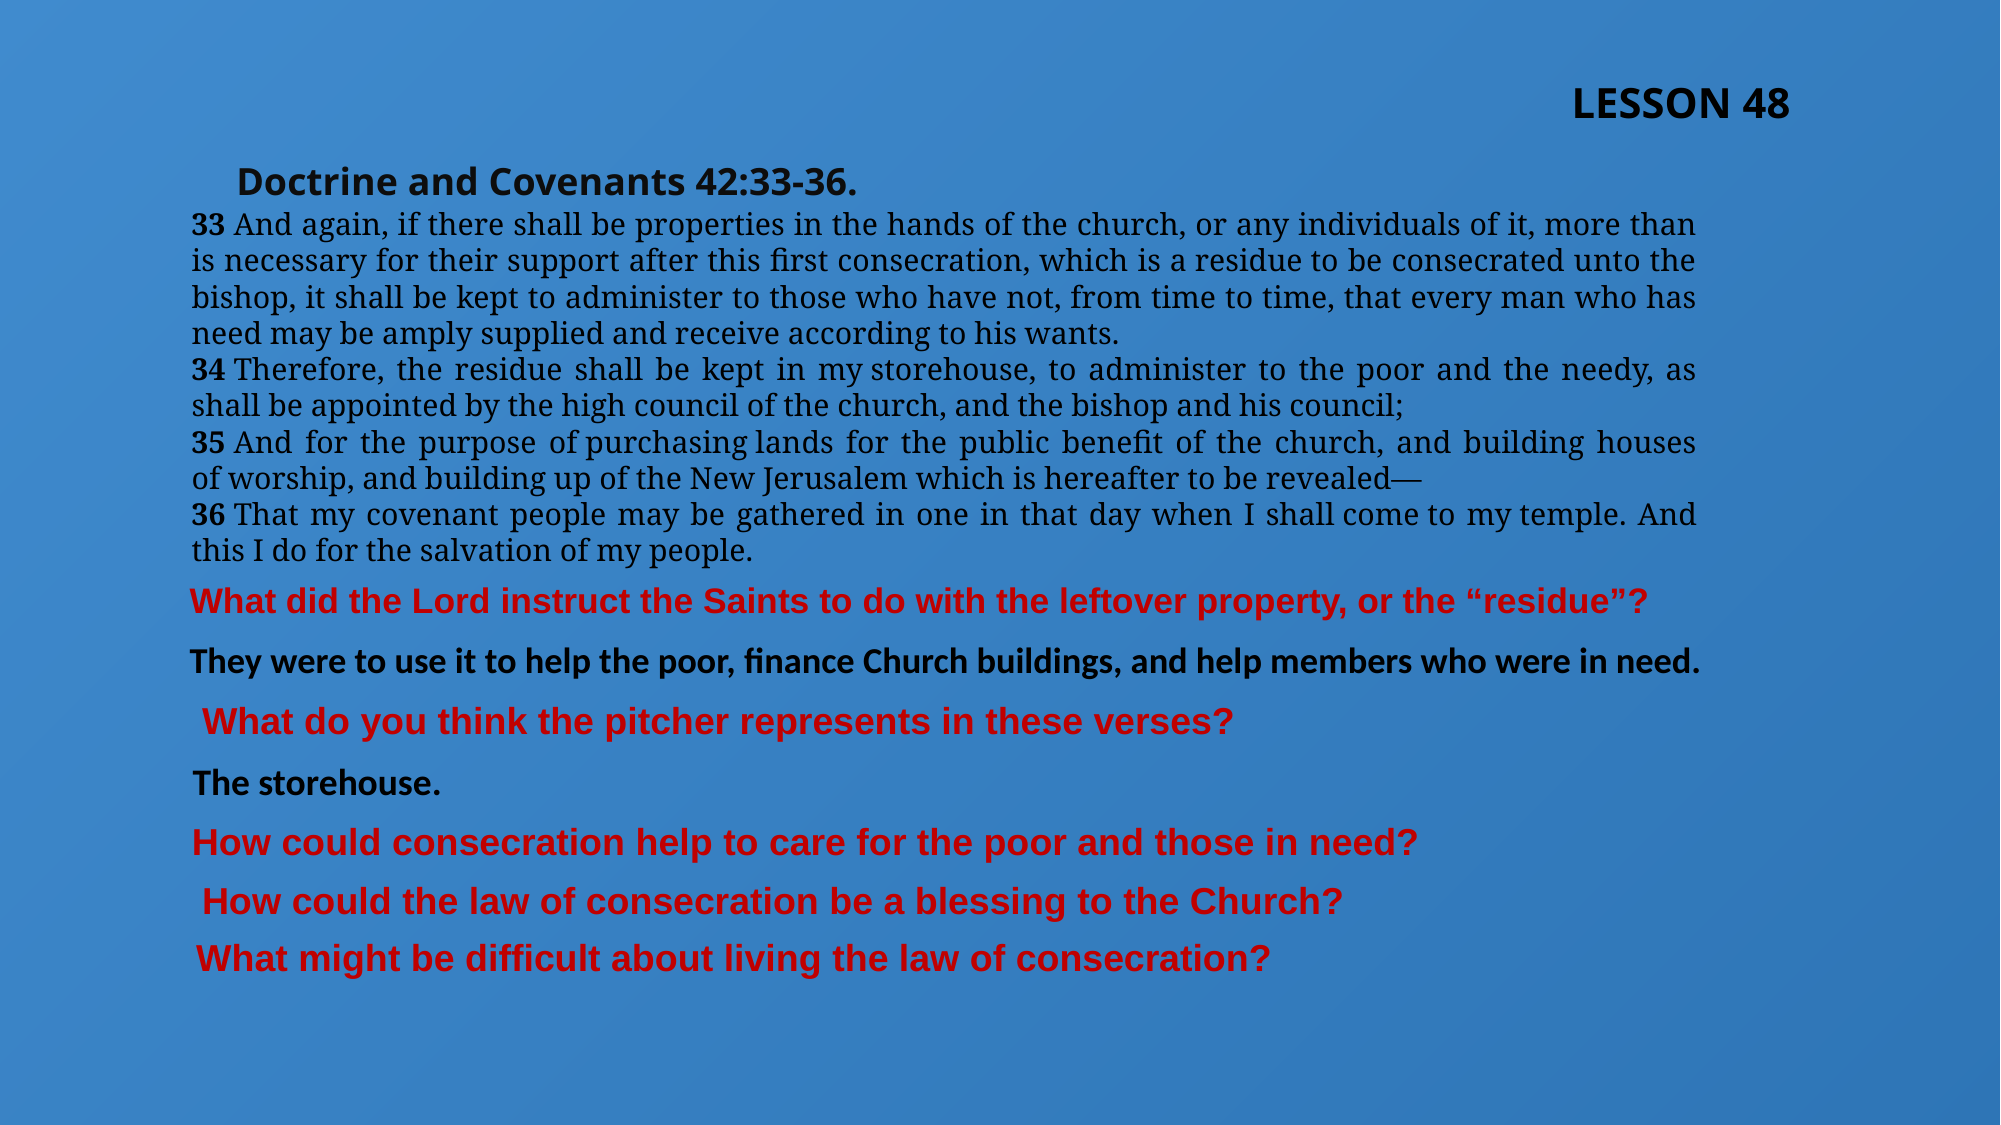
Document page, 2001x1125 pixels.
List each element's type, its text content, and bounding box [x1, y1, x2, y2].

text_box They were to use it to help the poor, finance Church buildings, and help members who were in need. [174, 630, 1814, 689]
text_box How could the law of consecration be a blessing to the Church? [187, 869, 1371, 930]
text_box What do you think the pitcher represents in these verses? [187, 689, 1262, 750]
text_box Doctrine and Covenants 42:33-36. [221, 150, 874, 198]
text_box LESSON 48 [1556, 68, 1814, 147]
text_box 33 And again, if there shall be properties in the hands of the church, or any individuals of it, more than is necessary for their support after this first consecration, which is a residue to be consecrated unto the bishop, it shall be kept to administer to those who have not, from time to time, that every man who has need may be amply supplied and receive according to his wants. 34 Therefore, the residue shall be kept in my storehouse, to administer to the poor and the needy, as shall be appointed by the high council of the church, and the bishop and his council; 35 And for the purpose of purchasing lands for the public benefit of the church, and building houses of worship, and building up of the New Jerusalem which is hereafter to be revealed— 36 That my covenant people may be gathered in one in that day when I shall come to my temple. And this I do for the salvation of my people. [176, 198, 1712, 576]
text_box What did the Lord instruct the Saints to do with the leftover property, or the “residue”? [174, 570, 1668, 628]
text_box The storehouse. [177, 750, 458, 810]
text_box How could consecration help to care for the poor and those in need? [177, 810, 1463, 870]
text_box What might be difficult about living the law of consecration? [181, 926, 1289, 987]
